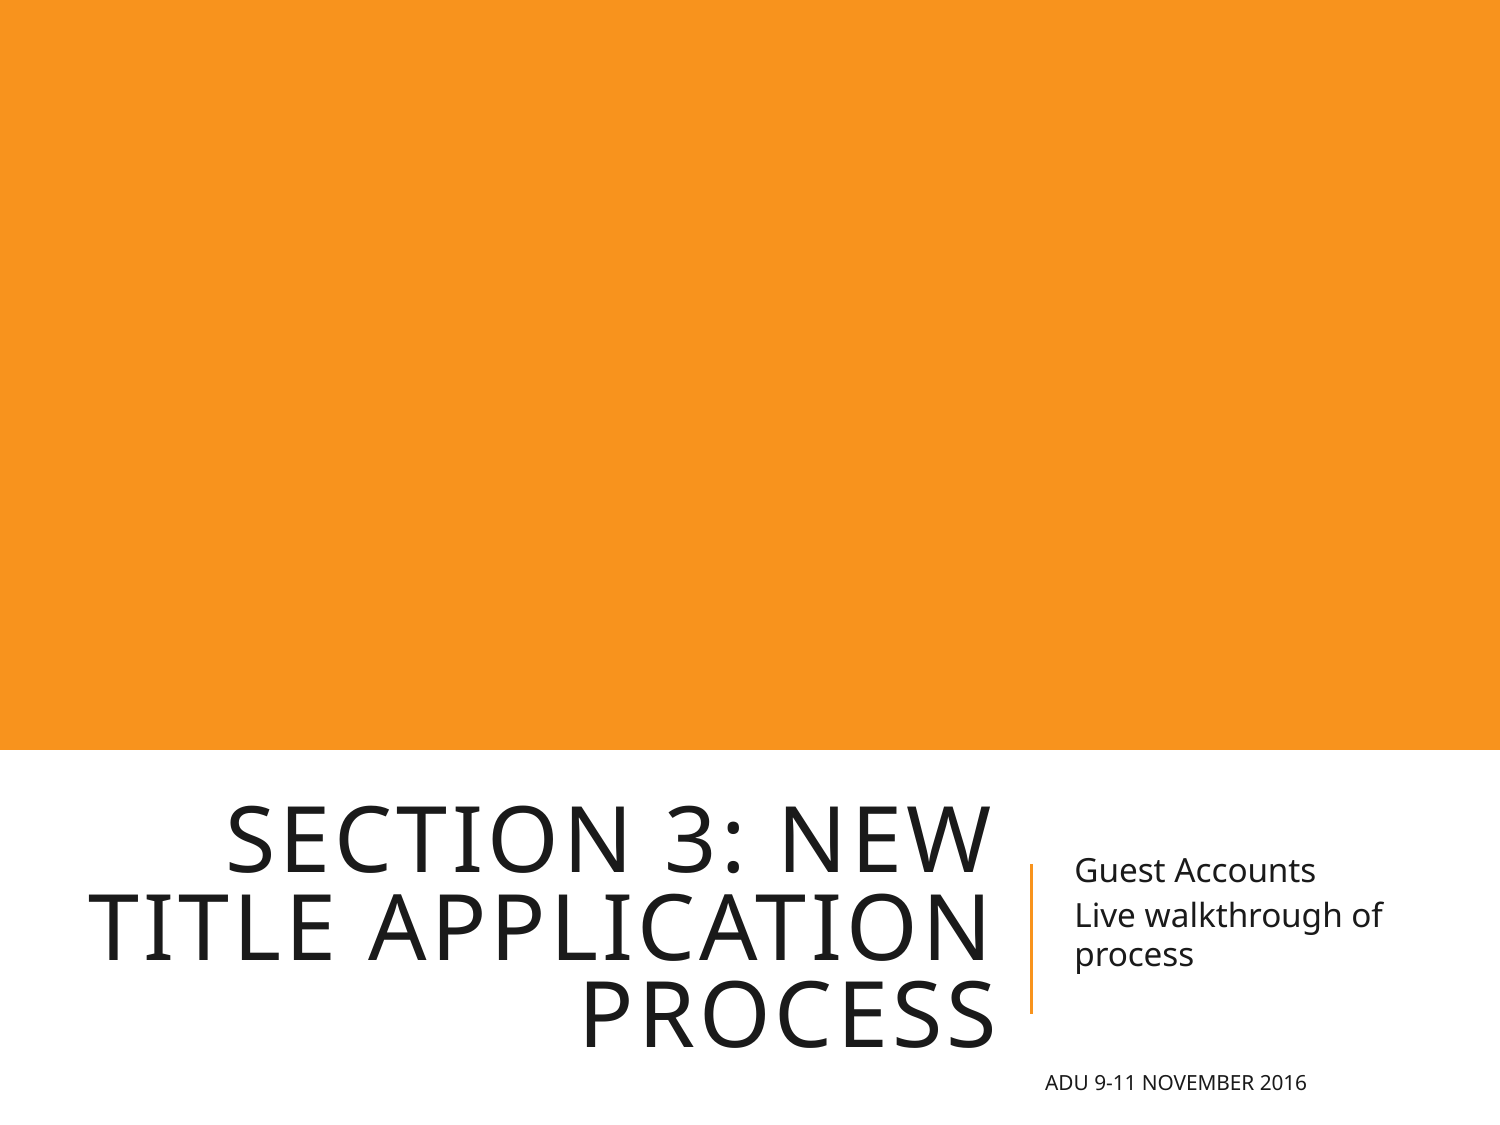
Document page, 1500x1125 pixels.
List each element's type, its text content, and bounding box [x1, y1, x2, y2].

subtitle Guest Accounts Live walkthrough of process [1059, 813, 1454, 1054]
footer ADU 9-11 November 2016 [595, 1061, 1322, 1107]
title SECTION 3: New Title Application process [56, 813, 1013, 1054]
